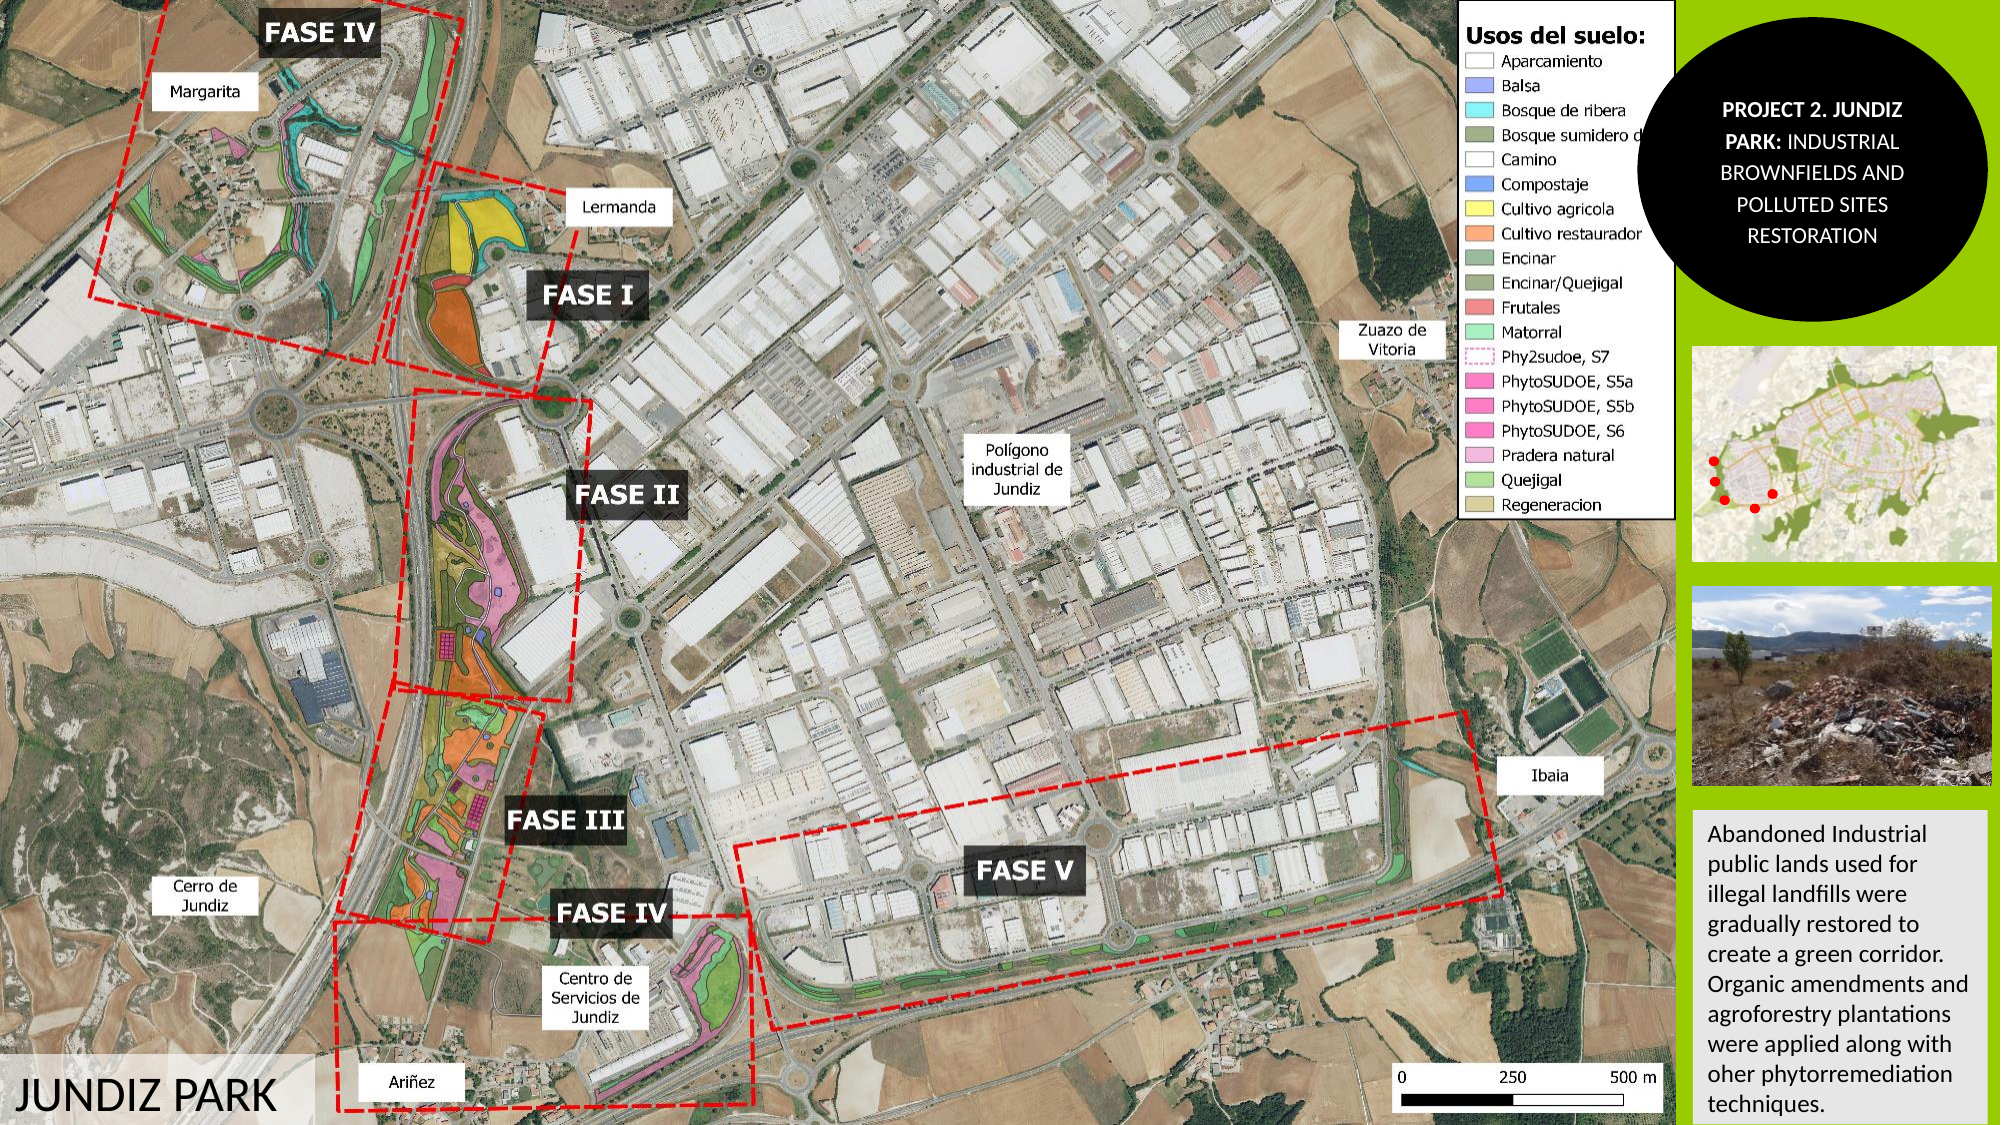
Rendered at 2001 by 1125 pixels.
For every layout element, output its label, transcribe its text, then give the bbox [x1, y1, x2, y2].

picture [1692, 586, 1992, 786]
picture [0, 0, 1676, 1125]
text_box Abandoned Industrial public lands used for illegal landfills were gradually restored to create a green corridor. Organic amendments and agroforestry plantations were applied along with oher phytorremediation techniques. [1692, 810, 1988, 1125]
text_box PROJECT 2. JUNDIZ PARK: INDUSTRIAL BROWNFIELDS AND POLLUTED SITES RESTORATION [1676, 16, 1989, 323]
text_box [1692, 346, 1997, 562]
